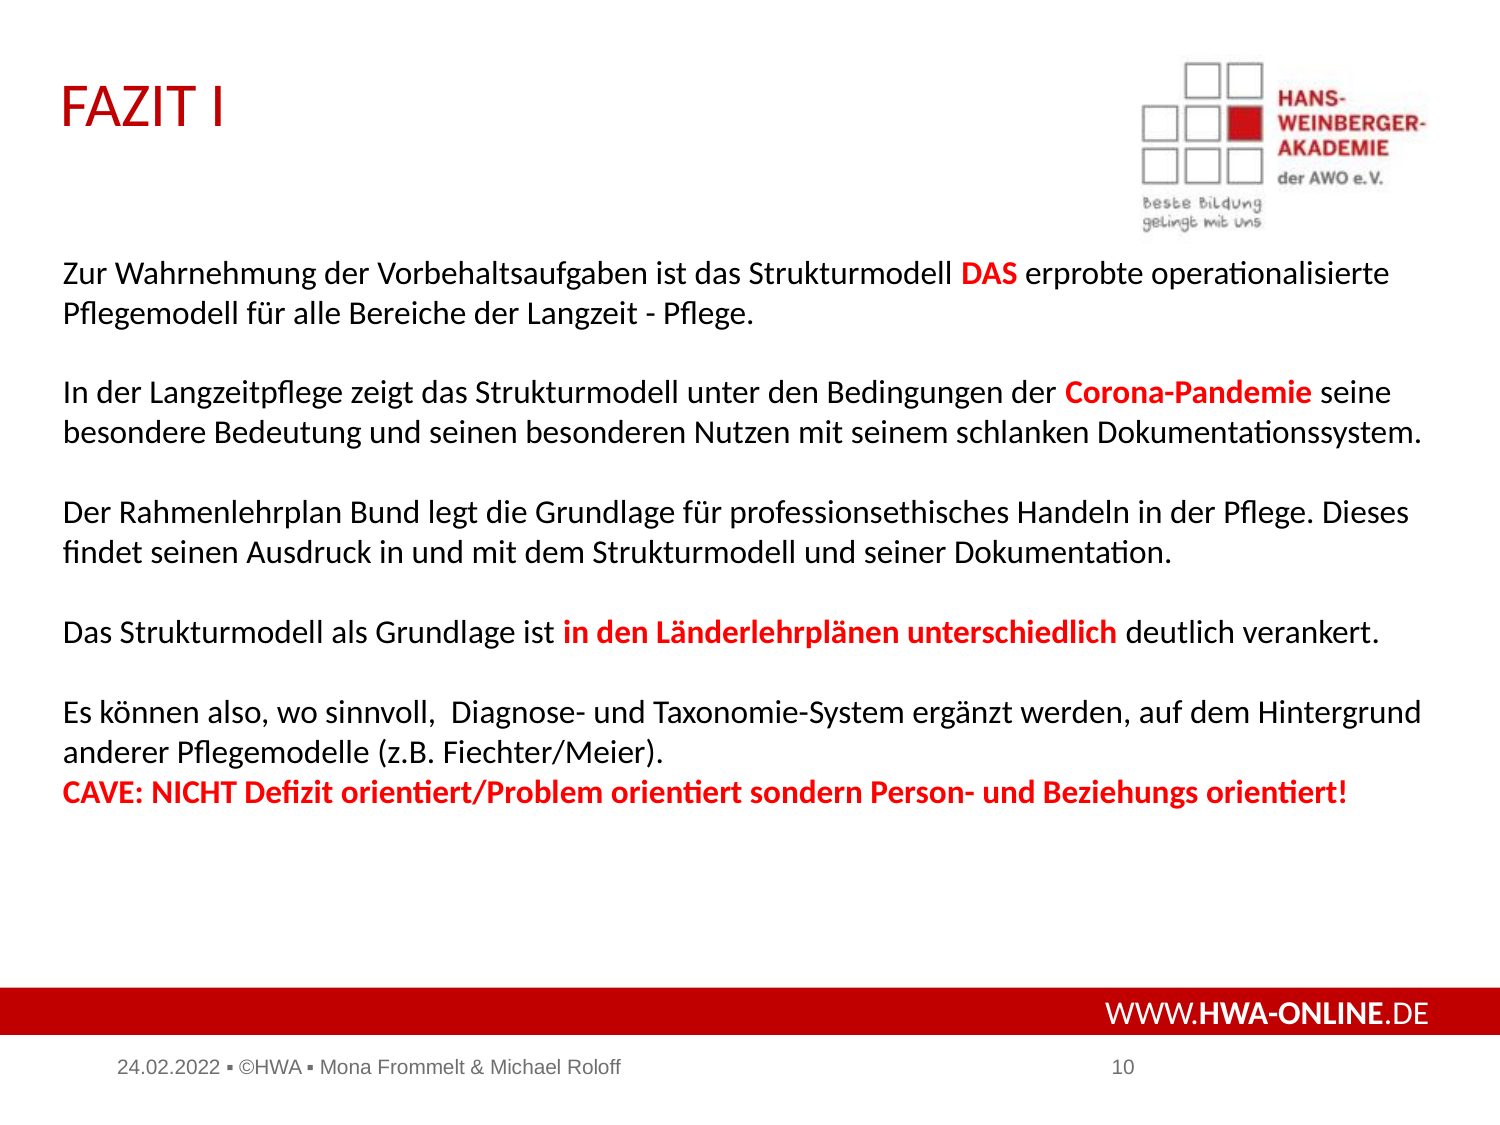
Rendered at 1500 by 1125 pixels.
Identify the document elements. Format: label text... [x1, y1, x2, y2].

text_box Fazit I [45, 57, 1061, 151]
text_box Zur Wahrnehmung der Vorbehaltsaufgaben ist das Strukturmodell DAS erprobte operationalisierte Pflegemodell für alle Bereiche der Langzeit - Pflege. In der Langzeitpflege zeigt das Strukturmodell unter den Bedingungen der Corona-Pandemie seine besondere Bedeutung und seinen besonderen Nutzen mit seinem schlanken Dokumentationssystem. Der Rahmenlehrplan Bund legt die Grundlage für professionsethisches Handeln in der Pflege. Dieses findet seinen Ausdruck in und mit dem Strukturmodell und seiner Dokumentation. Das Strukturmodell als Grundlage ist in den Länderlehrplänen unterschiedlich deutlich verankert. Es können also, wo sinnvoll, Diagnose- und Taxonomie-System ergänzt werden, auf dem Hintergrund anderer Pflegemodelle (z.B. Fiechter/Meier). CAVE: NICHT Defizit orientiert/Problem orientiert sondern Person- und Beziehungs orientiert! [48, 243, 1439, 908]
picture [1128, 42, 1439, 243]
